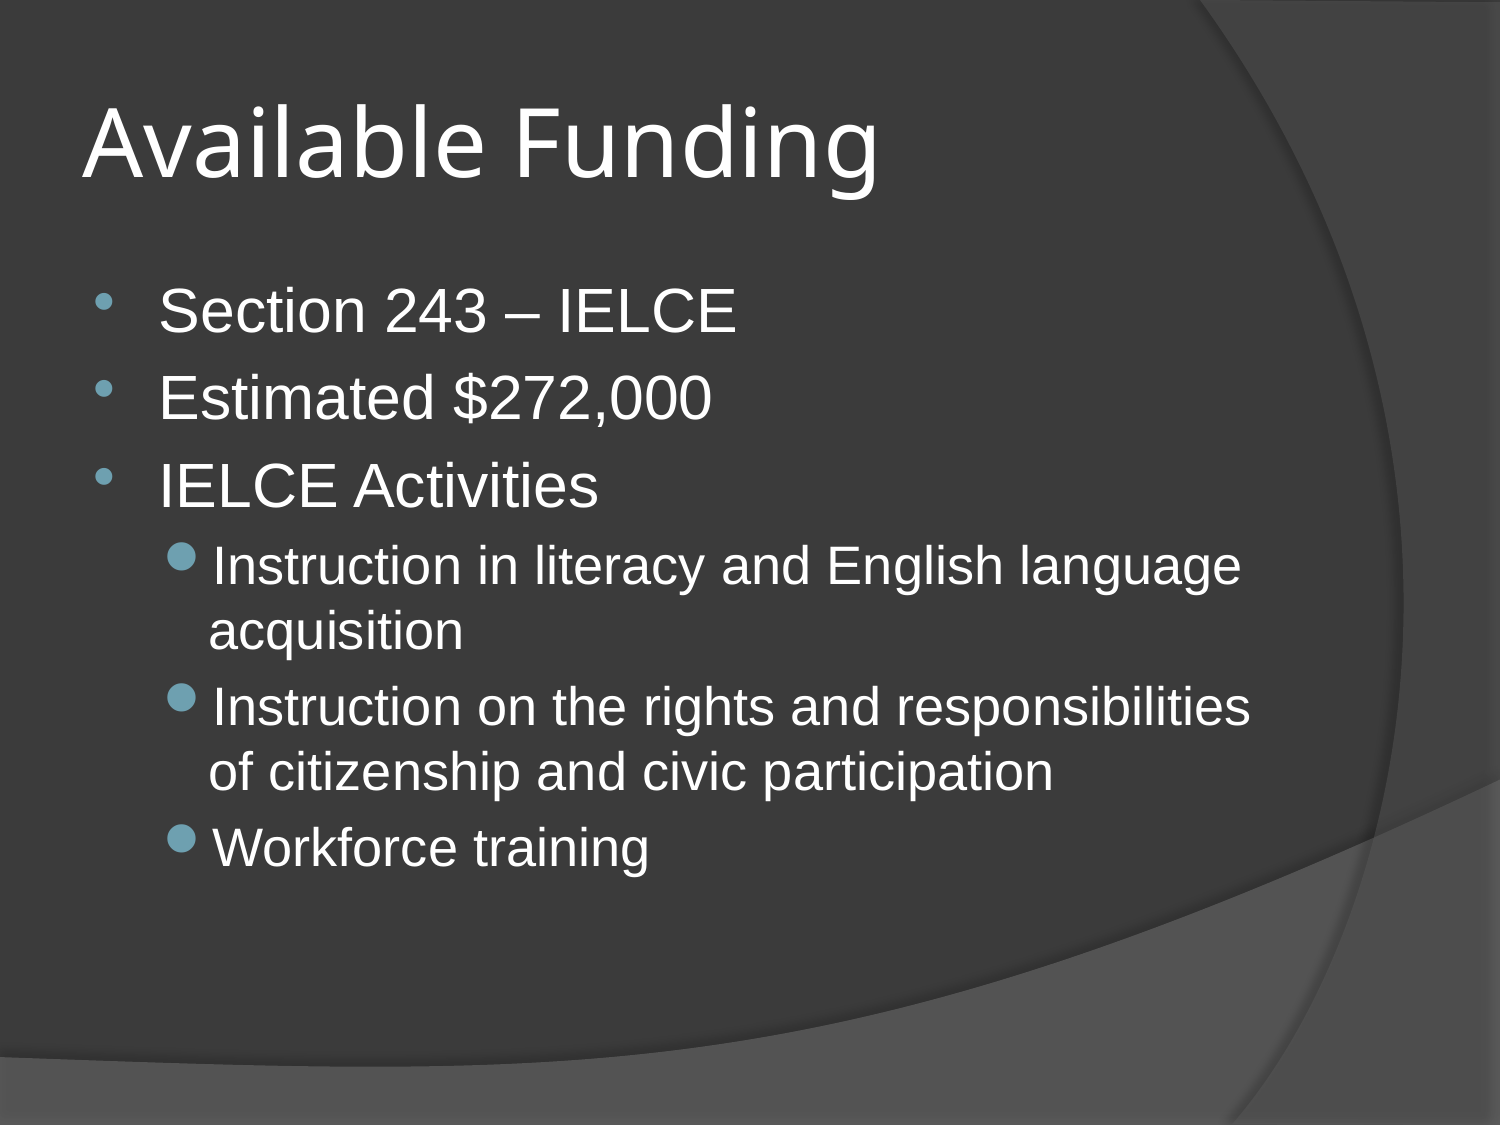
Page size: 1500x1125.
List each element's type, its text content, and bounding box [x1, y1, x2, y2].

list Section 243 – IELCE Estimated $272,000 IELCE Activities Instruction in literacy and English language acquisition Instruction on the rights and responsibilities of citizenship and civic participation Workforce training [75, 262, 1300, 1005]
title Available Funding [75, 45, 1300, 233]
